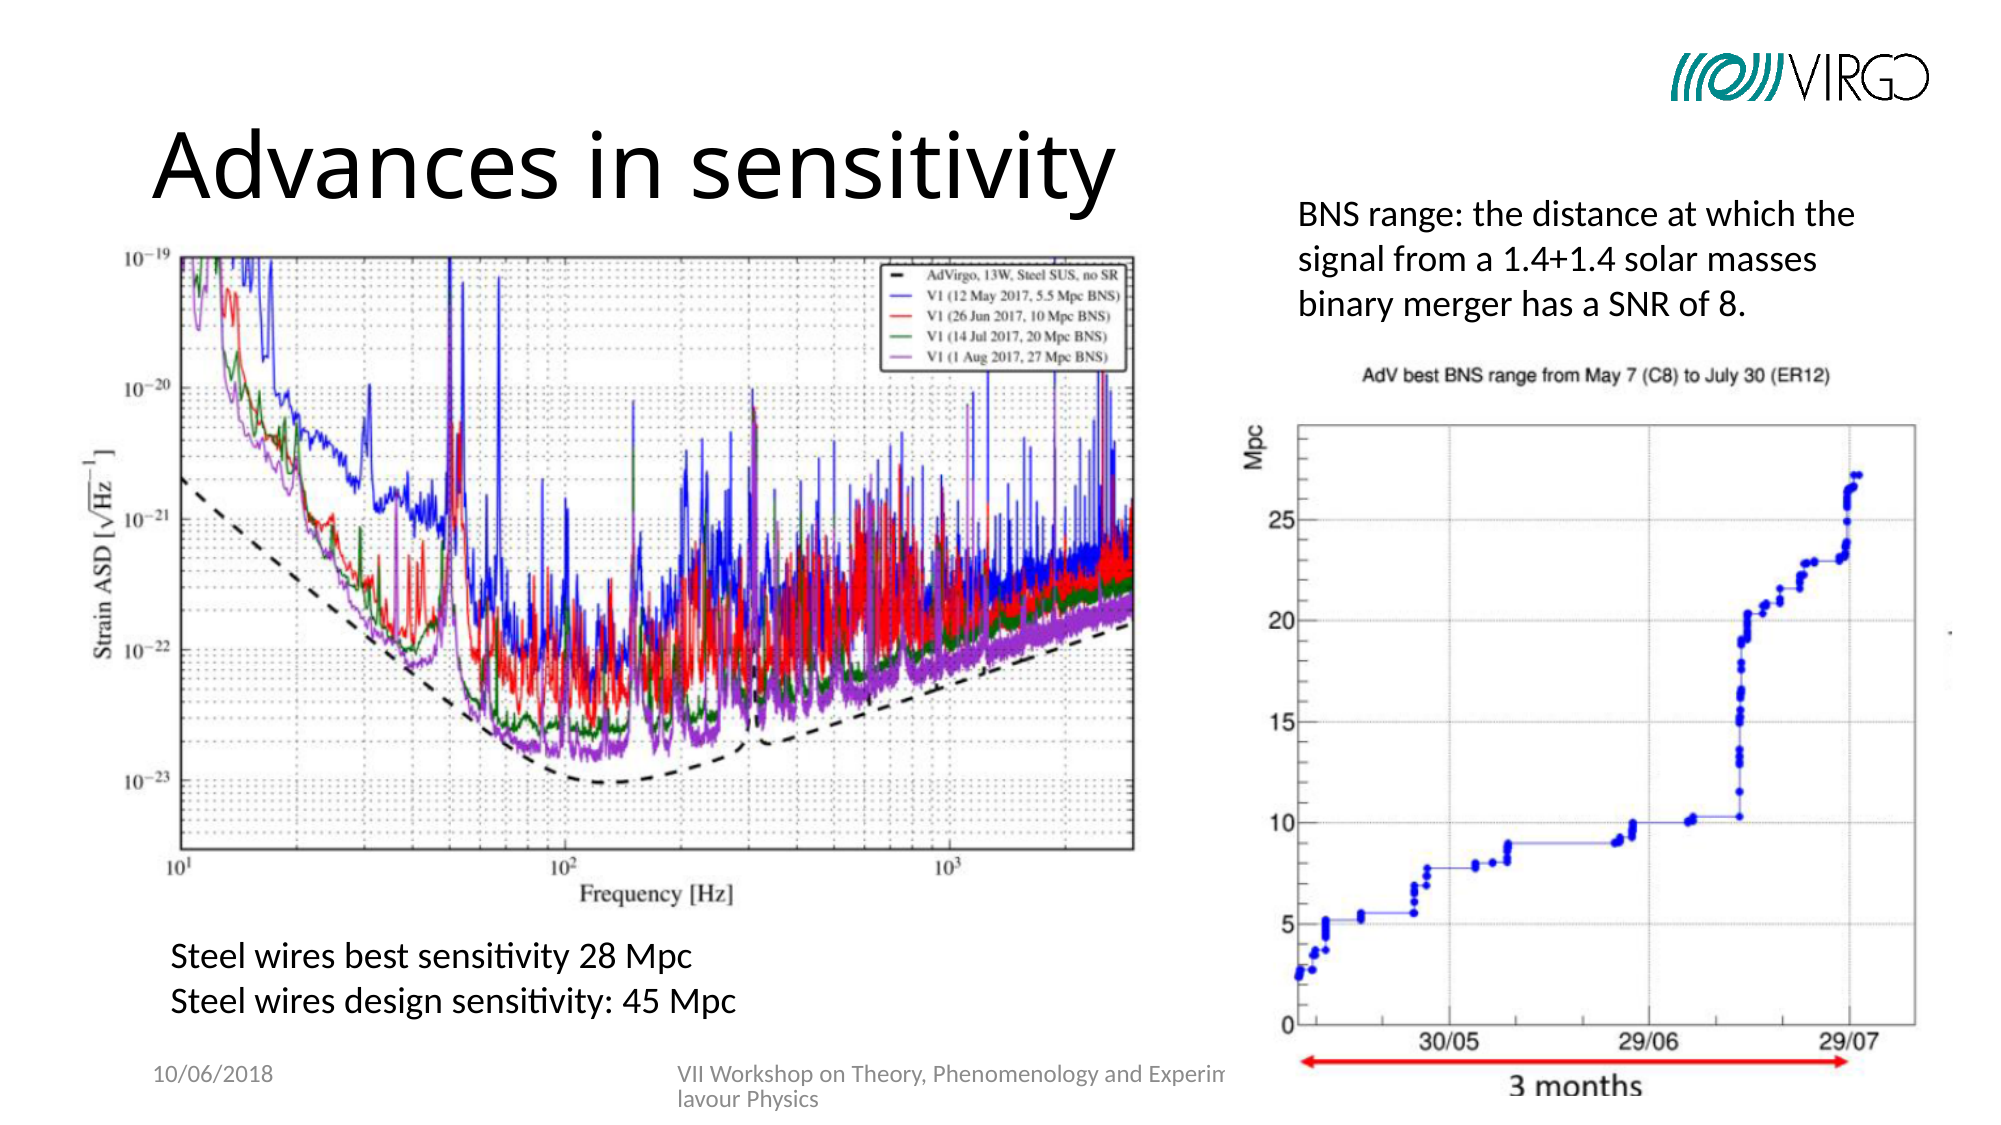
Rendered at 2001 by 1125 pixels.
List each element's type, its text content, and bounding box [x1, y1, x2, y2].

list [71, 226, 1202, 947]
picture [1670, 53, 1929, 101]
title Advances in sensitivity [137, 59, 1863, 278]
text_box Steel wires best sensitivity 28 Mpc Steel wires design sensitivity: 45 Mpc [155, 947, 1015, 1029]
text_box BNS range: the distance at which the signal from a 1.4+1.4 solar masses binary merger has a SNR of 8. [1283, 181, 1929, 331]
slide_number 13 [1412, 1096, 1863, 1103]
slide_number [137, 1042, 588, 1103]
picture [1224, 350, 1953, 1096]
footer VII Workshop on Theory, Phenomenology and Experiments in Flavour Physics [662, 1042, 1338, 1103]
